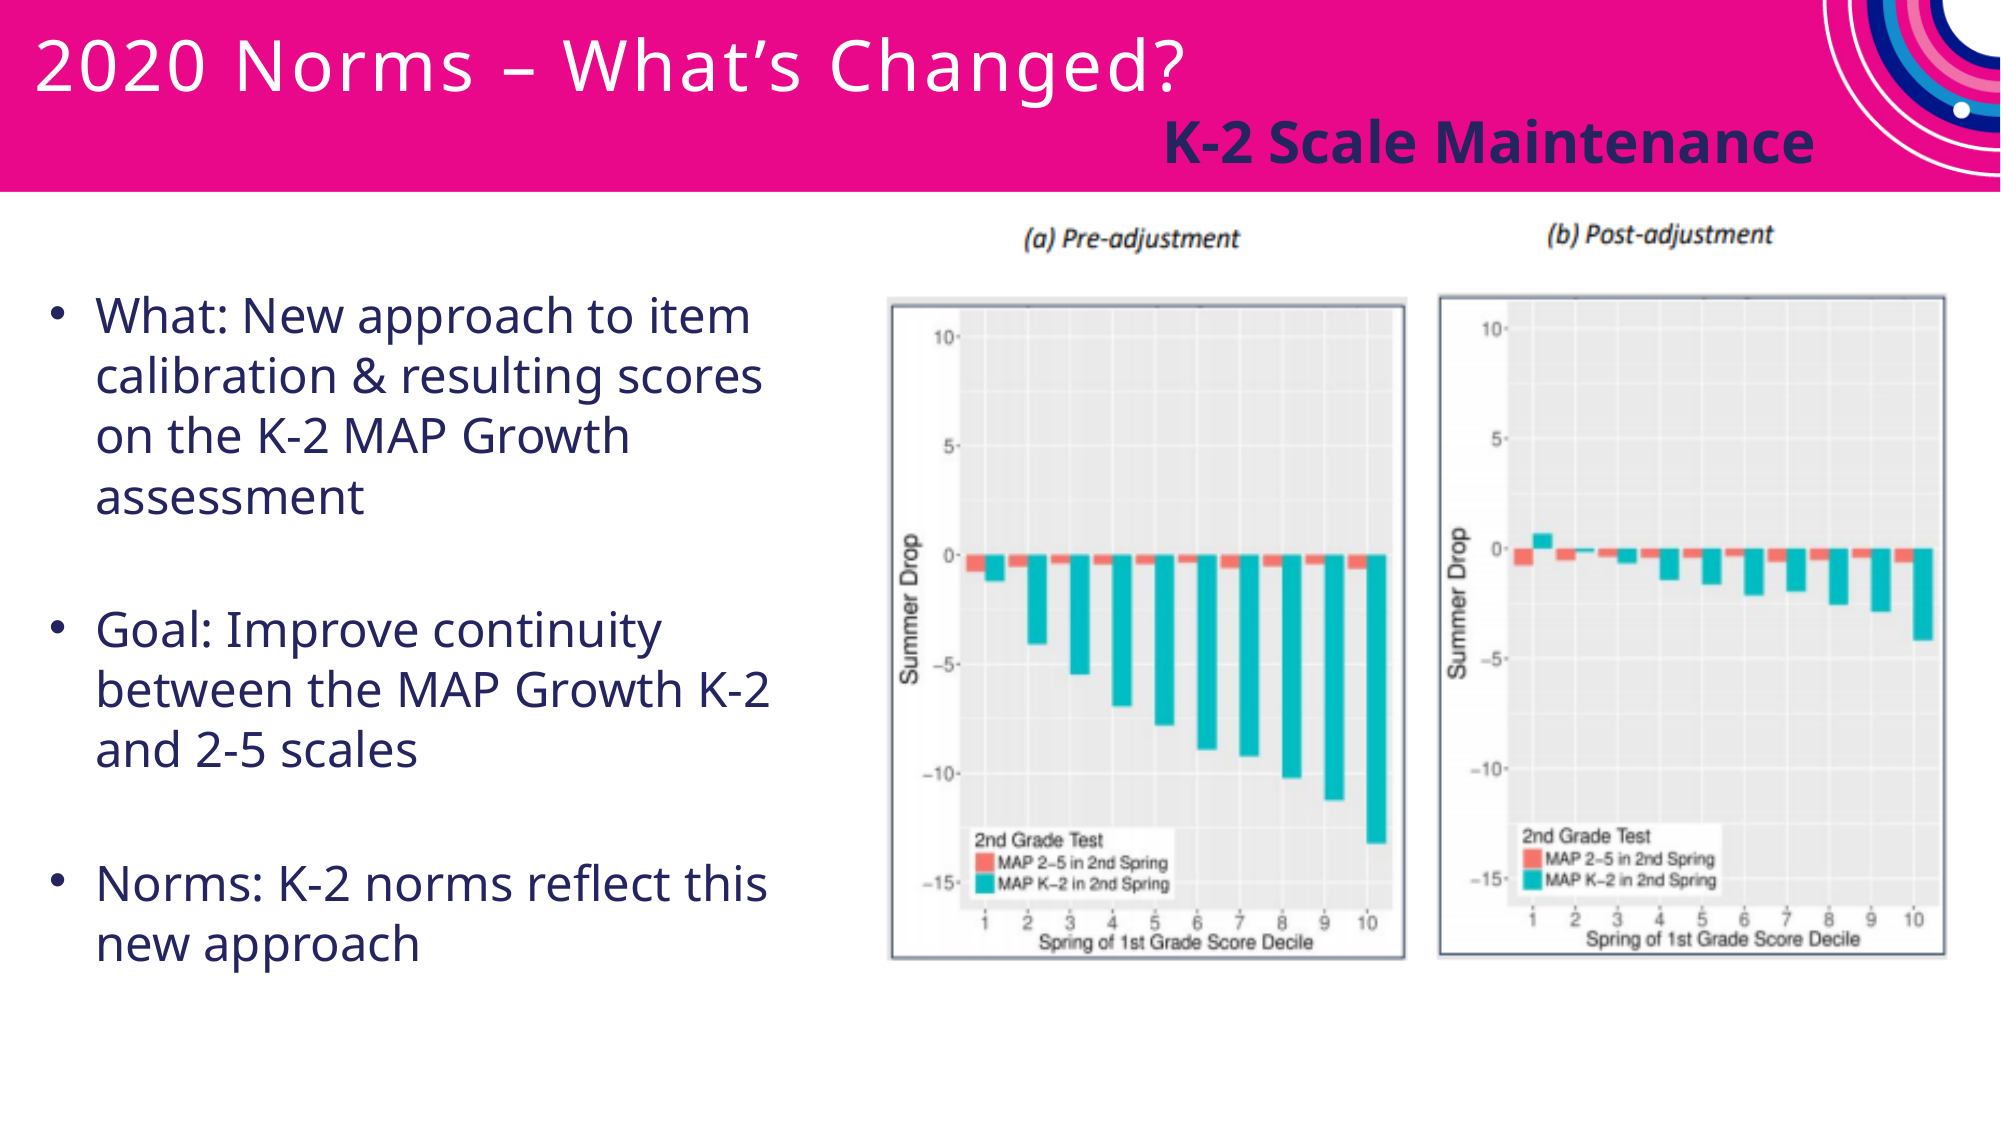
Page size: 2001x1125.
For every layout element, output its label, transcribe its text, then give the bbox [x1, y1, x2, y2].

title K-2 Scale Maintenance [1147, 104, 2000, 185]
list 2020 Norms – What’s Changed? [34, 57, 1810, 115]
picture [0, 0, 2001, 1125]
list What: New approach to item calibration & resulting scores on the K-2 MAP Growth assessment Goal: Improve continuity between the MAP Growth K-2 and 2-5 scales Norms: K-2 norms reflect this new approach [34, 278, 836, 987]
